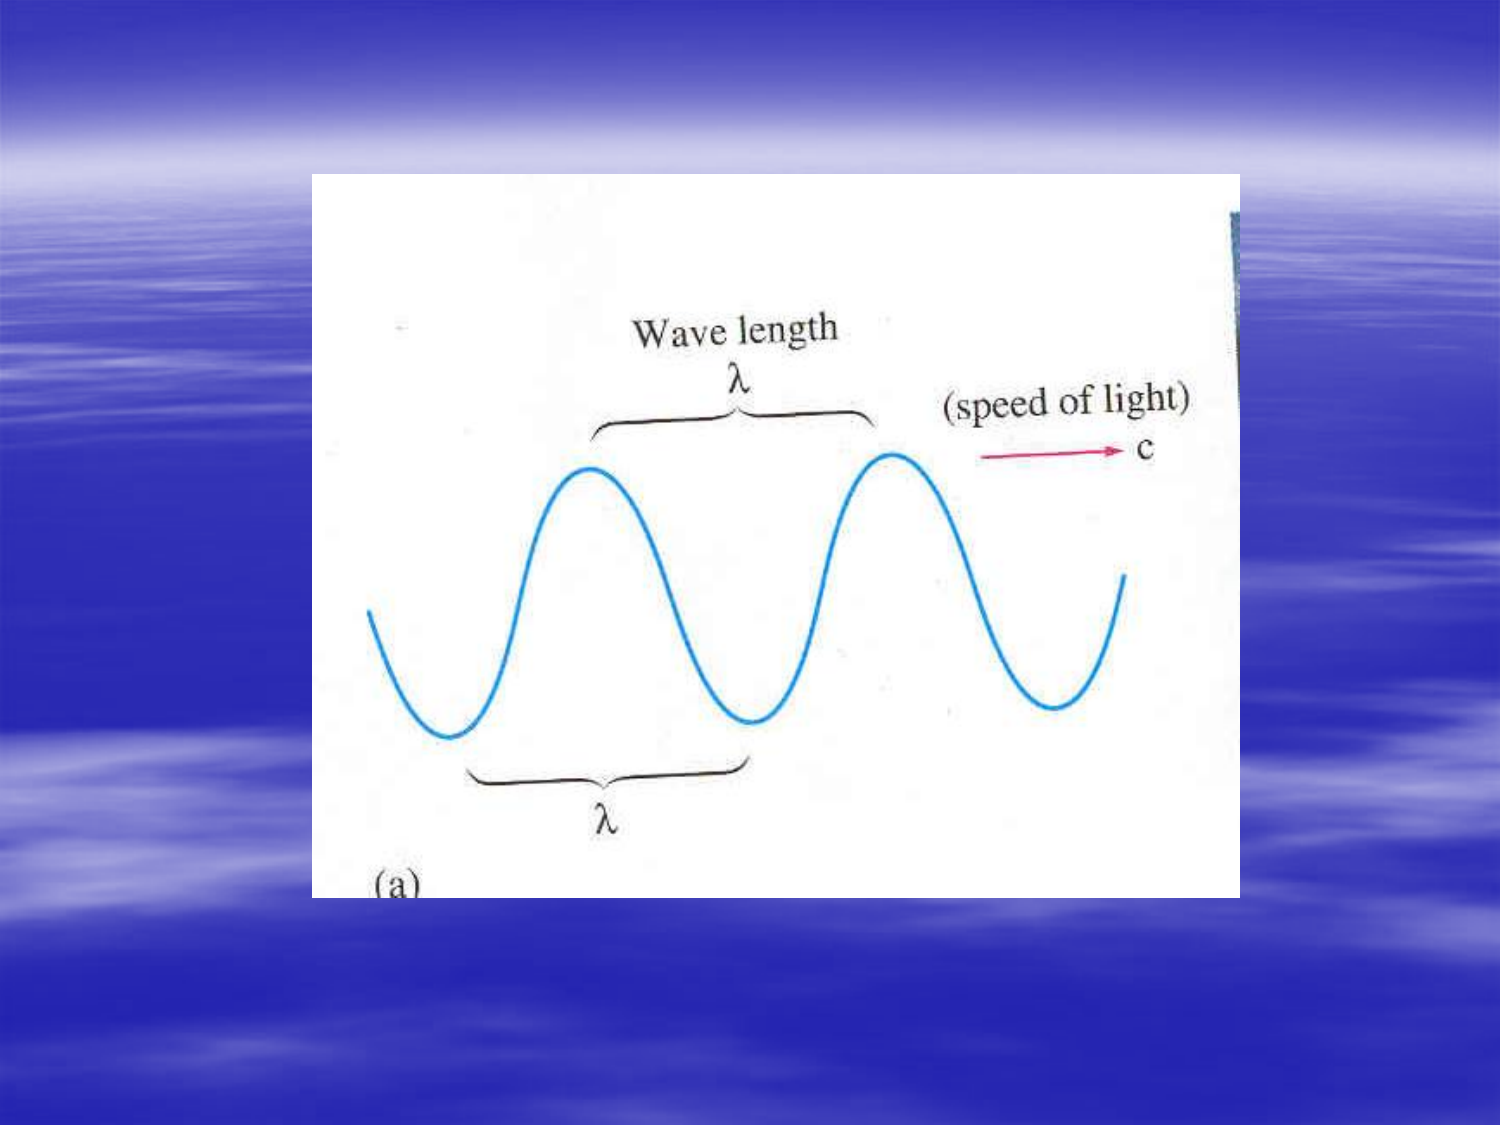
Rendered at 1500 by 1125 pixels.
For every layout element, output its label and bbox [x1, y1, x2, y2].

list [312, 174, 1240, 898]
